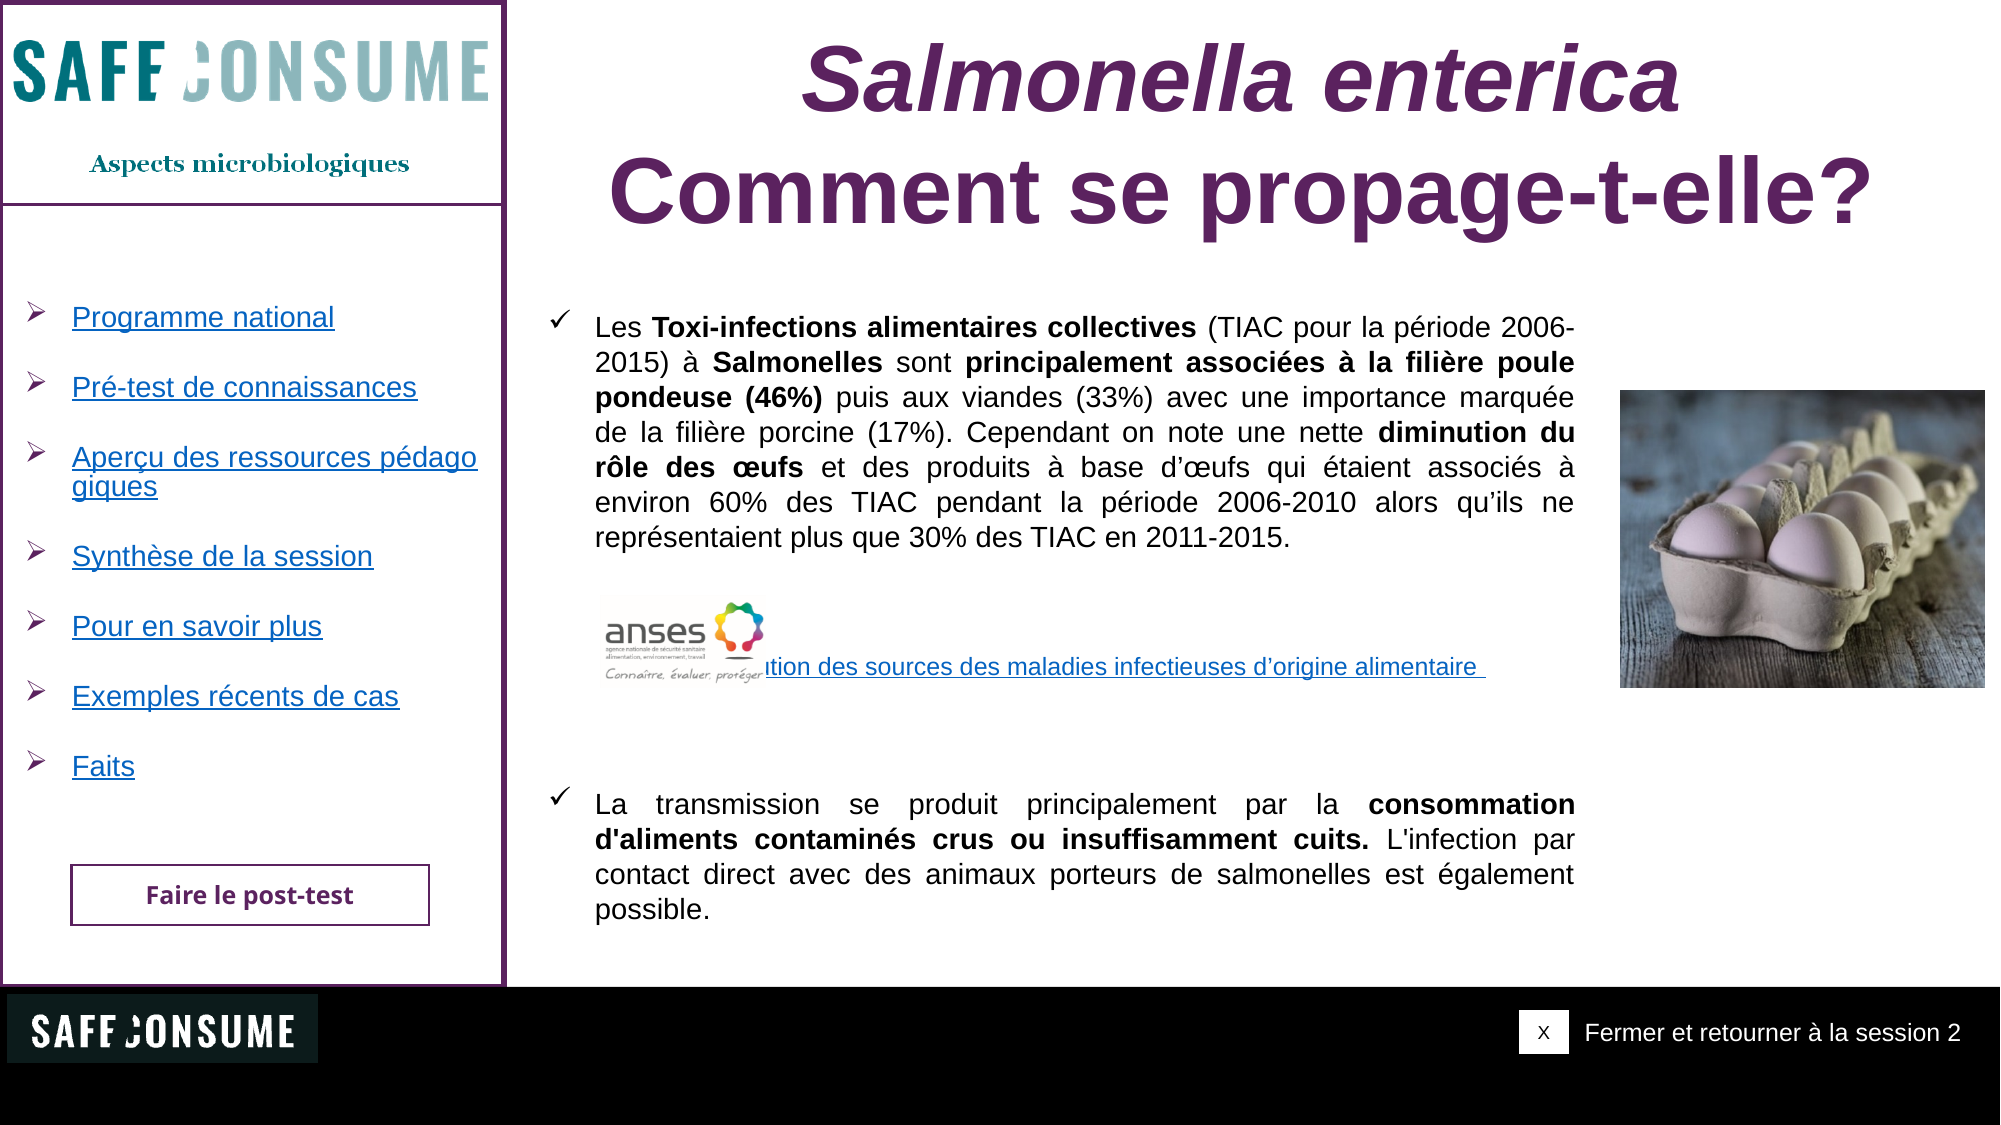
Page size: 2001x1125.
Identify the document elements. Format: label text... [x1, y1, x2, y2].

title Salmonella enterica Comment se propage-t-elle? [510, 9, 2000, 250]
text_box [0, 986, 2000, 1125]
picture [1620, 390, 1985, 688]
text_box Les Toxi-infections alimentaires collectives (TIAC pour la période 2006-2015) à Salmonelles sont principalement associées à la filière poule pondeuse (46%) puis aux viandes (33%) avec une importance marquée de la filière porcine (17%). Cependant on note une nette diminution du rôle des œufs et des produits à base d’œufs qui étaient associés à environ 60% des TIAC pendant la période 2006-2010 alors qu’ils ne représentaient plus que 30% des TIAC en 2011-2015. Attribution des sources des maladies infectieuses d’origine alimentaire La transmission se produit principalement par la consommation d'aliments contaminés crus ou insuffisamment cuits. L'infection par contact direct avec des animaux porteurs de salmonelles est également possible. [533, 265, 1591, 986]
picture [599, 595, 766, 688]
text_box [0, 2, 505, 986]
